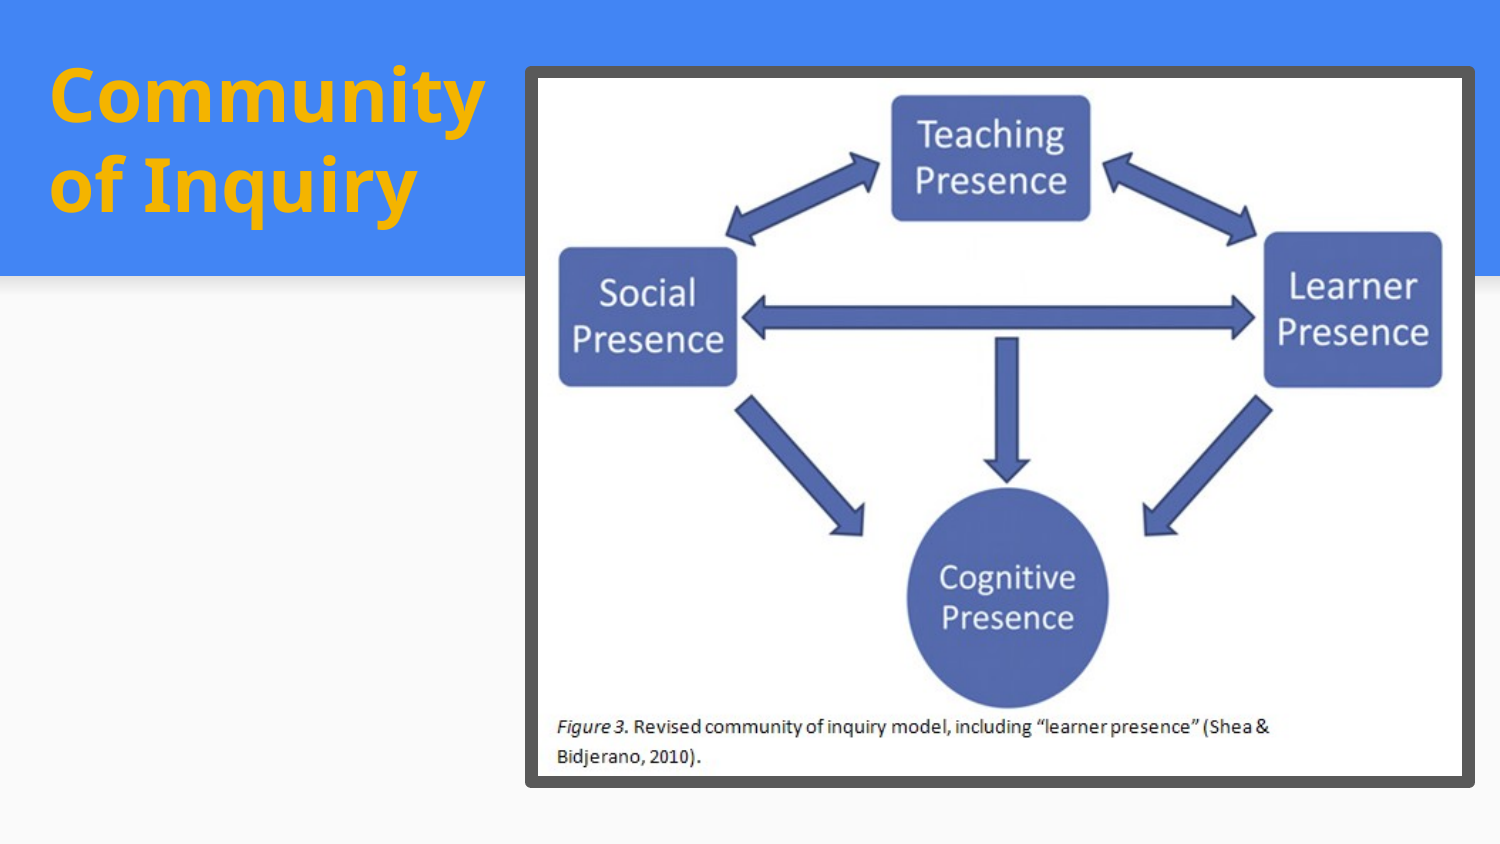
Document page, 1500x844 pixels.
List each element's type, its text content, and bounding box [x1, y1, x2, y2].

title Community of Inquiry [33, 61, 538, 243]
picture [537, 78, 1463, 777]
